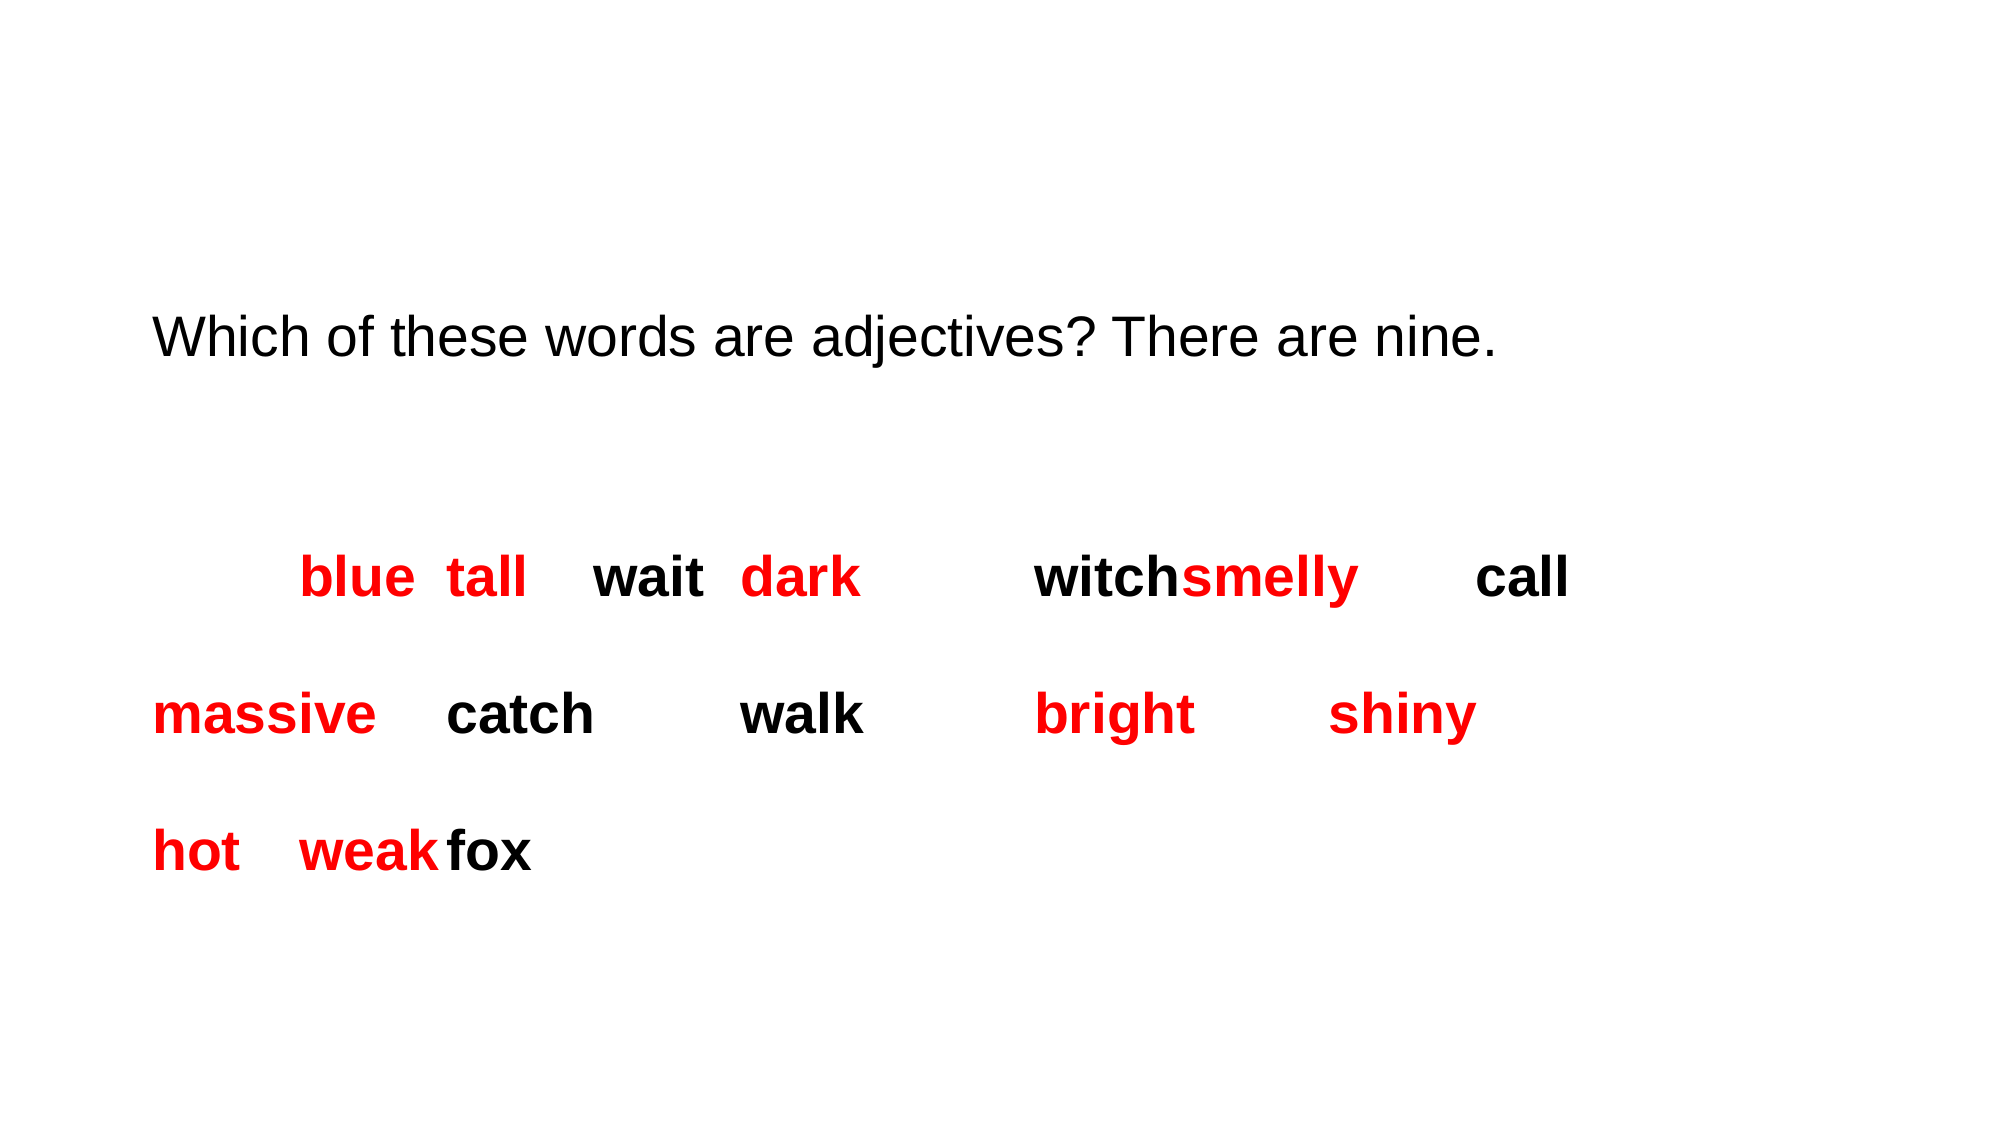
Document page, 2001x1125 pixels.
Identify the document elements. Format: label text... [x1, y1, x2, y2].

list Which of these words are adjectives? There are nine. blue tall wait dark witch smelly call massive catch walk bright shiny hot weak fox [137, 299, 1863, 1014]
